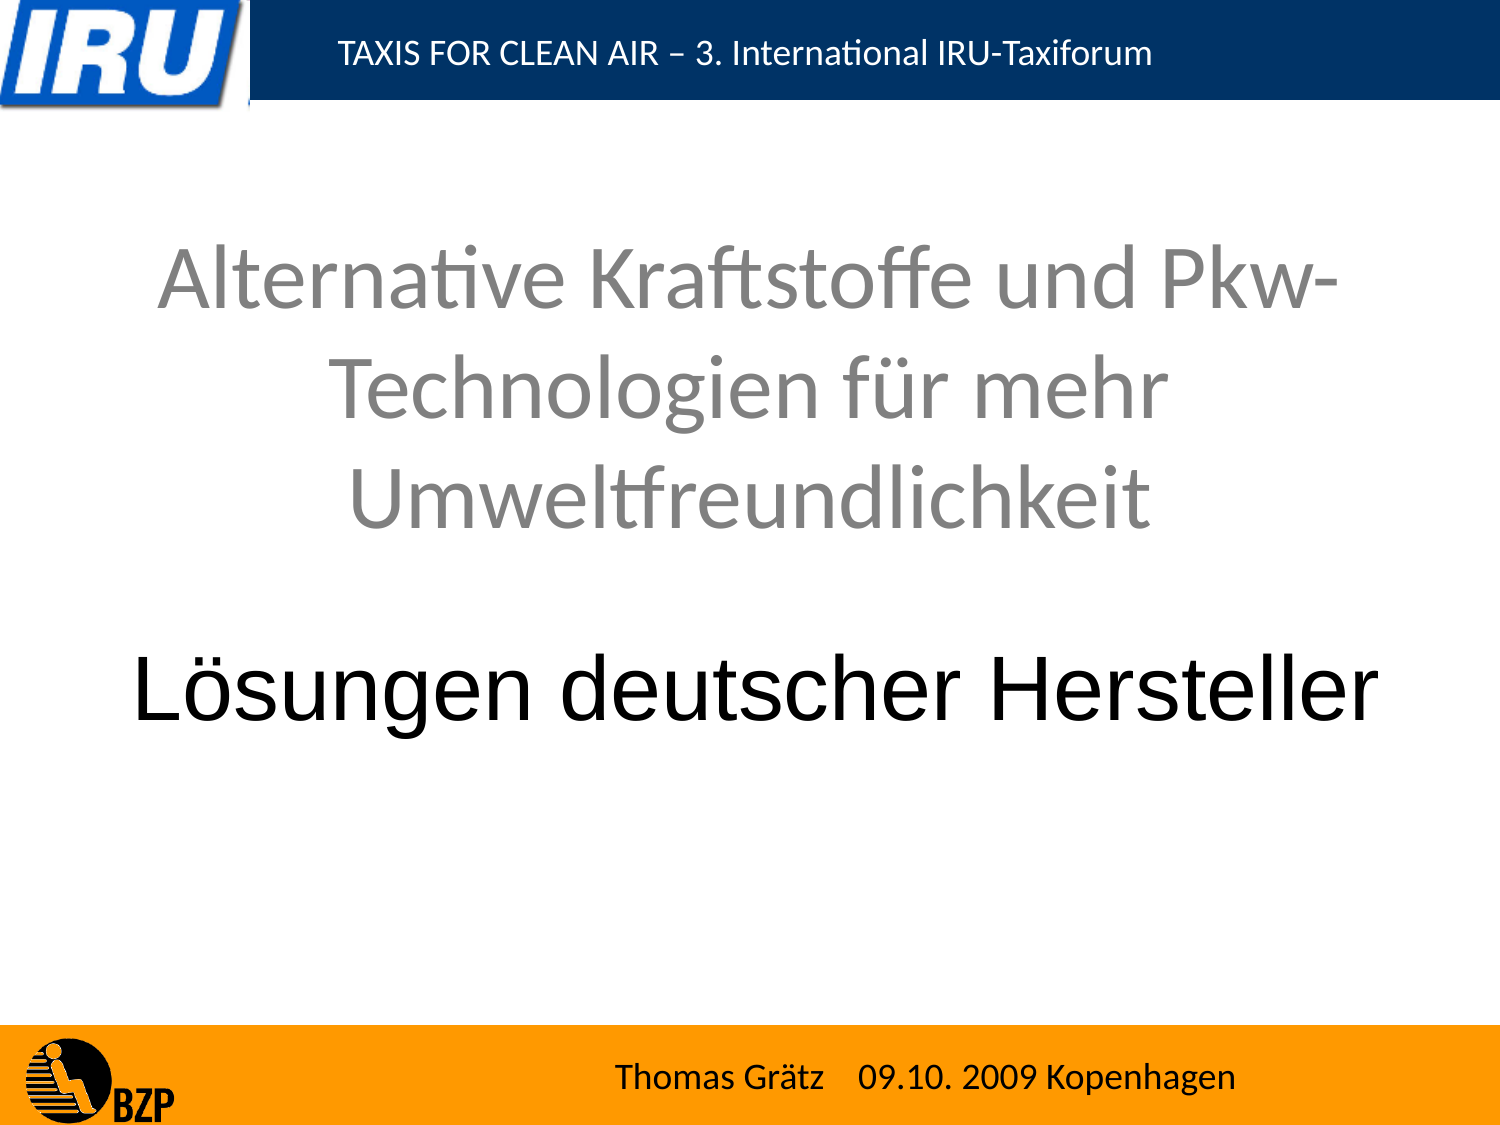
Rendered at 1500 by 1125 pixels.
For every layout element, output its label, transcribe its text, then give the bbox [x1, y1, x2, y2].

slide_number [1113, 1065, 1464, 1125]
picture [24, 1036, 179, 1125]
picture [0, 0, 250, 113]
title Alternative Kraftstoffe und Pkw-Technologien für mehr Umweltfreundlichkeit [112, 99, 1388, 288]
text_box Lösungen deutscher Hersteller [117, 621, 1465, 746]
